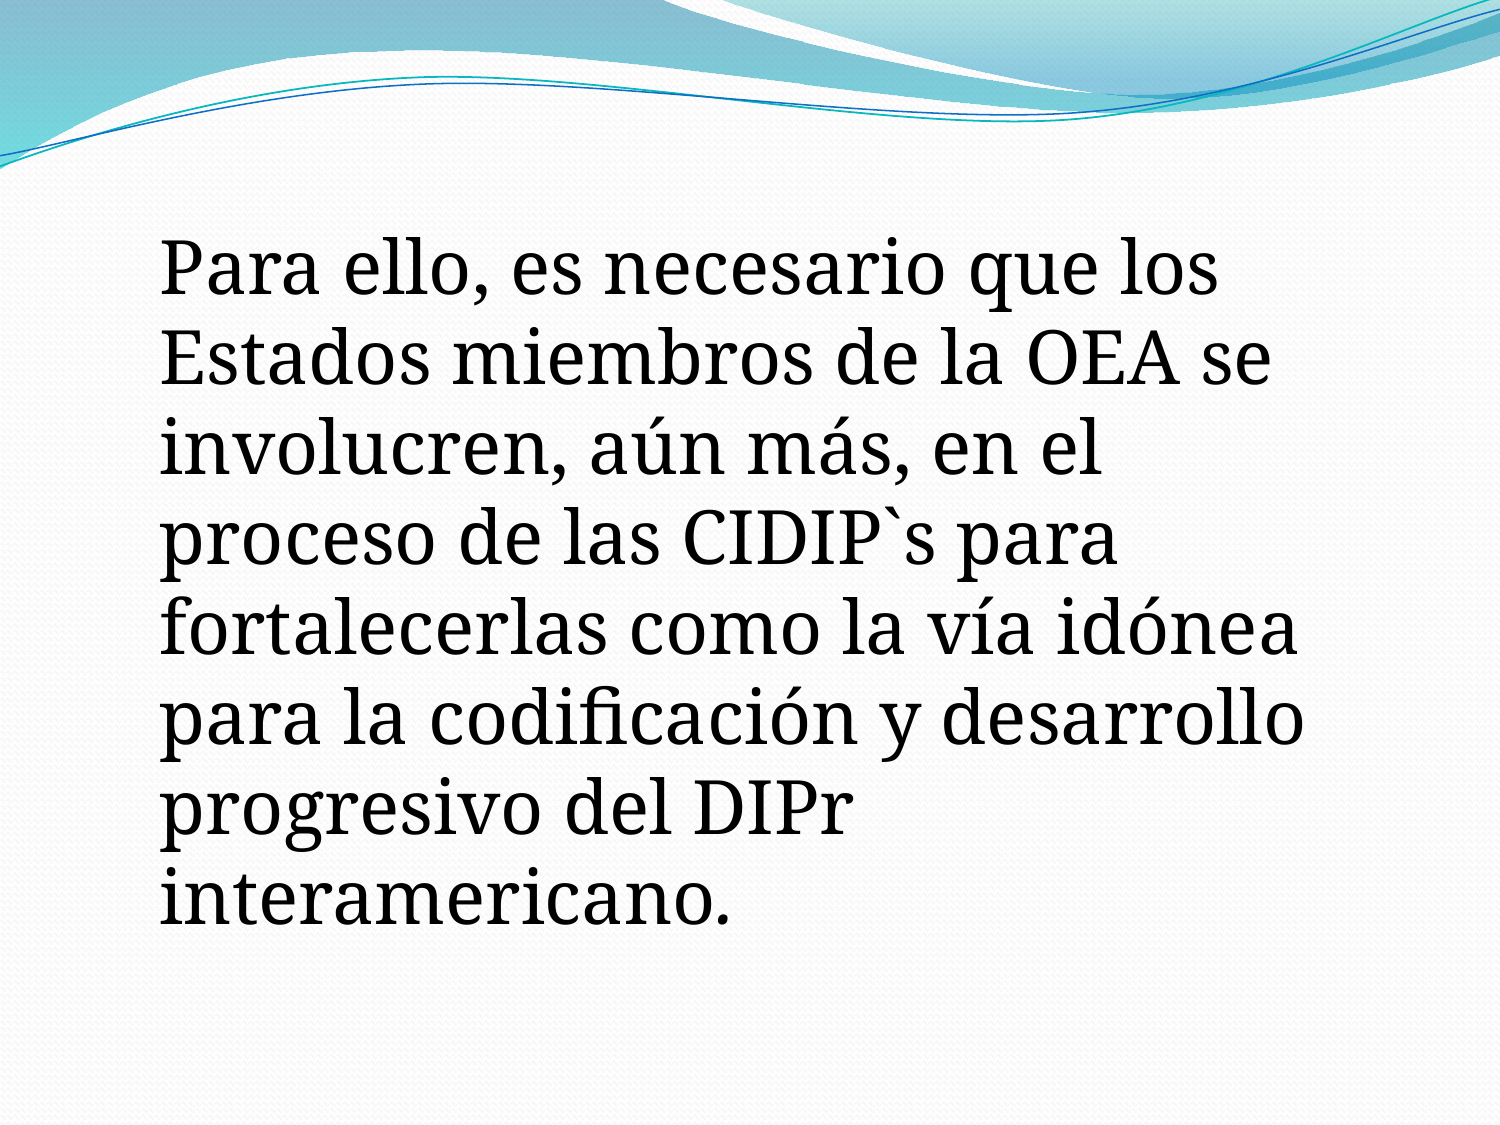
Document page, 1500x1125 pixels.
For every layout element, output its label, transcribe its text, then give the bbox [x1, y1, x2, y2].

text_box [49, 49, 1413, 338]
list Para ello, es necesario que los Estados miembros de la OEA se involucren, aún más, en el proceso de las CIDIP`s para fortalecerlas como la vía idónea para la codificación y desarrollo progresivo del DIPr interamericano. [99, 338, 1413, 1025]
